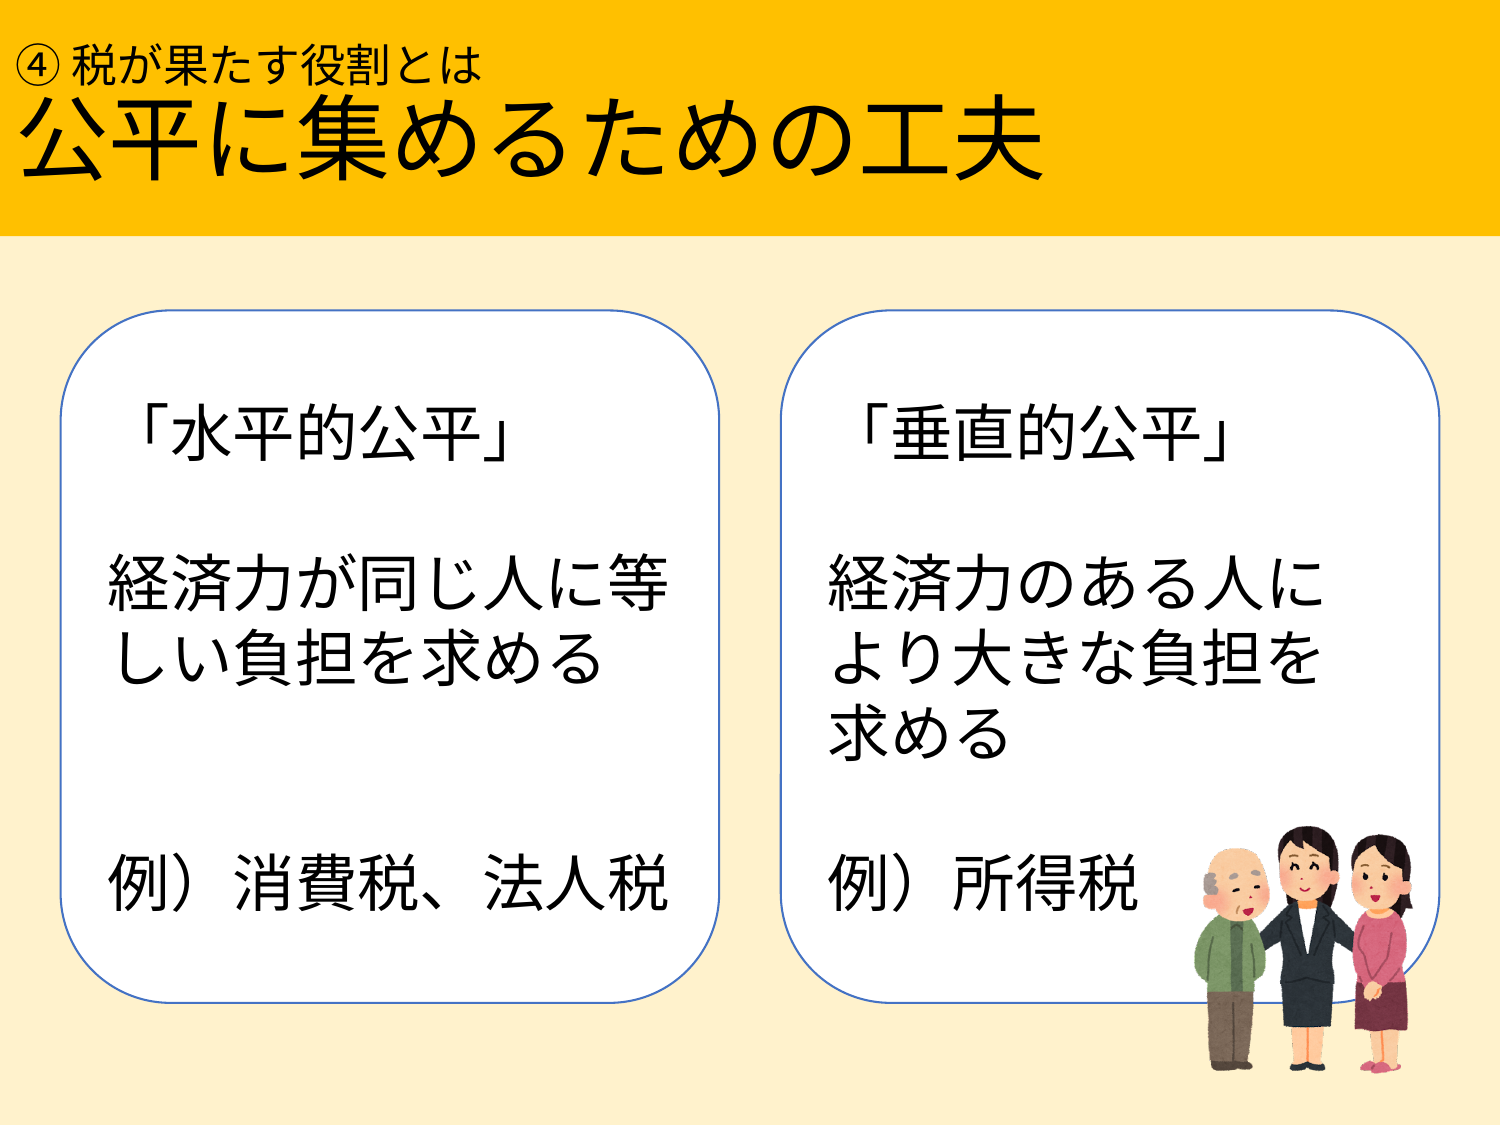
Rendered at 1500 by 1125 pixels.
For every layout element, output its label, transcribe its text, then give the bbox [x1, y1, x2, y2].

title ④税が果たす役割とは 公平に集めるための工夫 [0, 0, 1500, 237]
text_box 「水平的公平」 経済力が同じ人に等しい負担を求める 例）消費税、法人税 [60, 310, 720, 1003]
text_box 「垂直的公平」 経済力のある人に より大きな負担を 求める 例）所得税 [780, 310, 1440, 1003]
picture [1180, 811, 1431, 1078]
